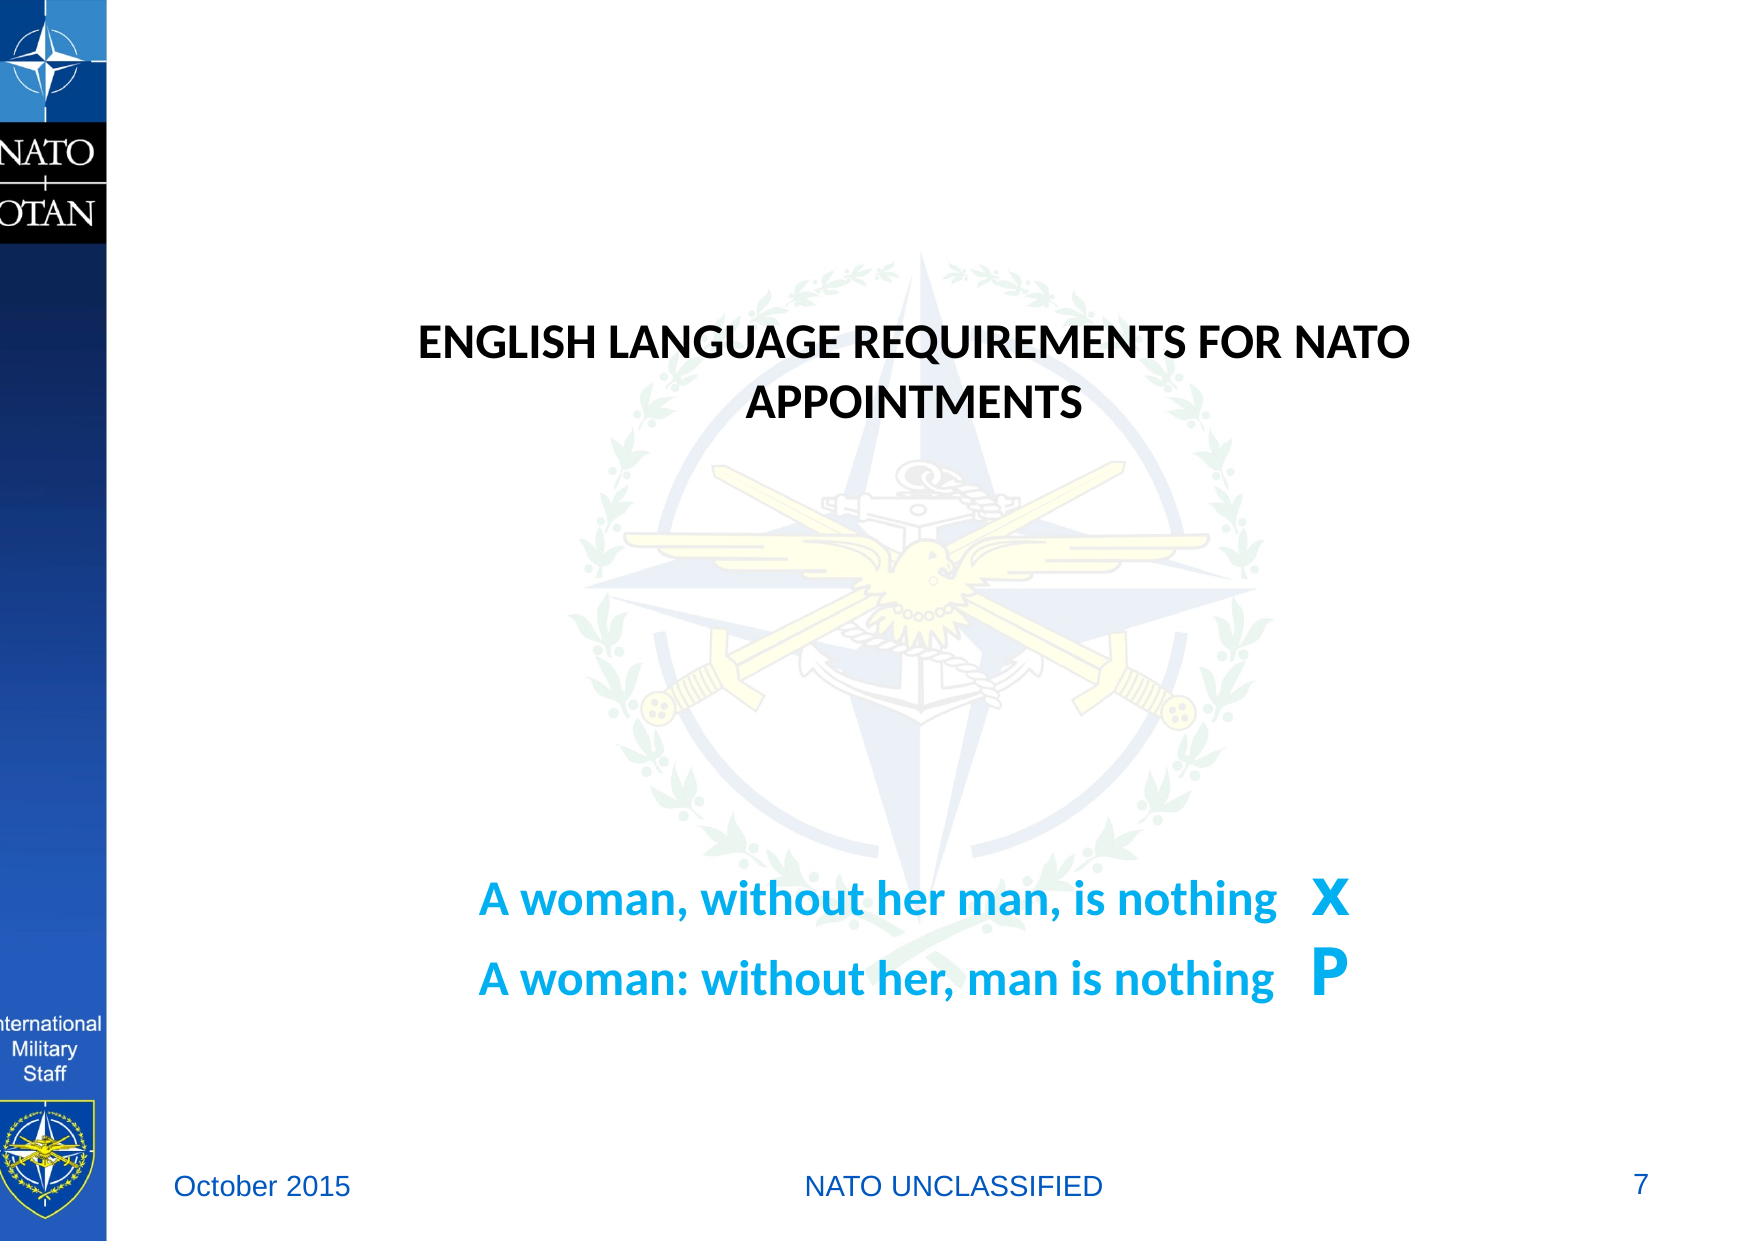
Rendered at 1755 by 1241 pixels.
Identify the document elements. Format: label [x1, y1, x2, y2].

list [0, 0, 1742, 1241]
